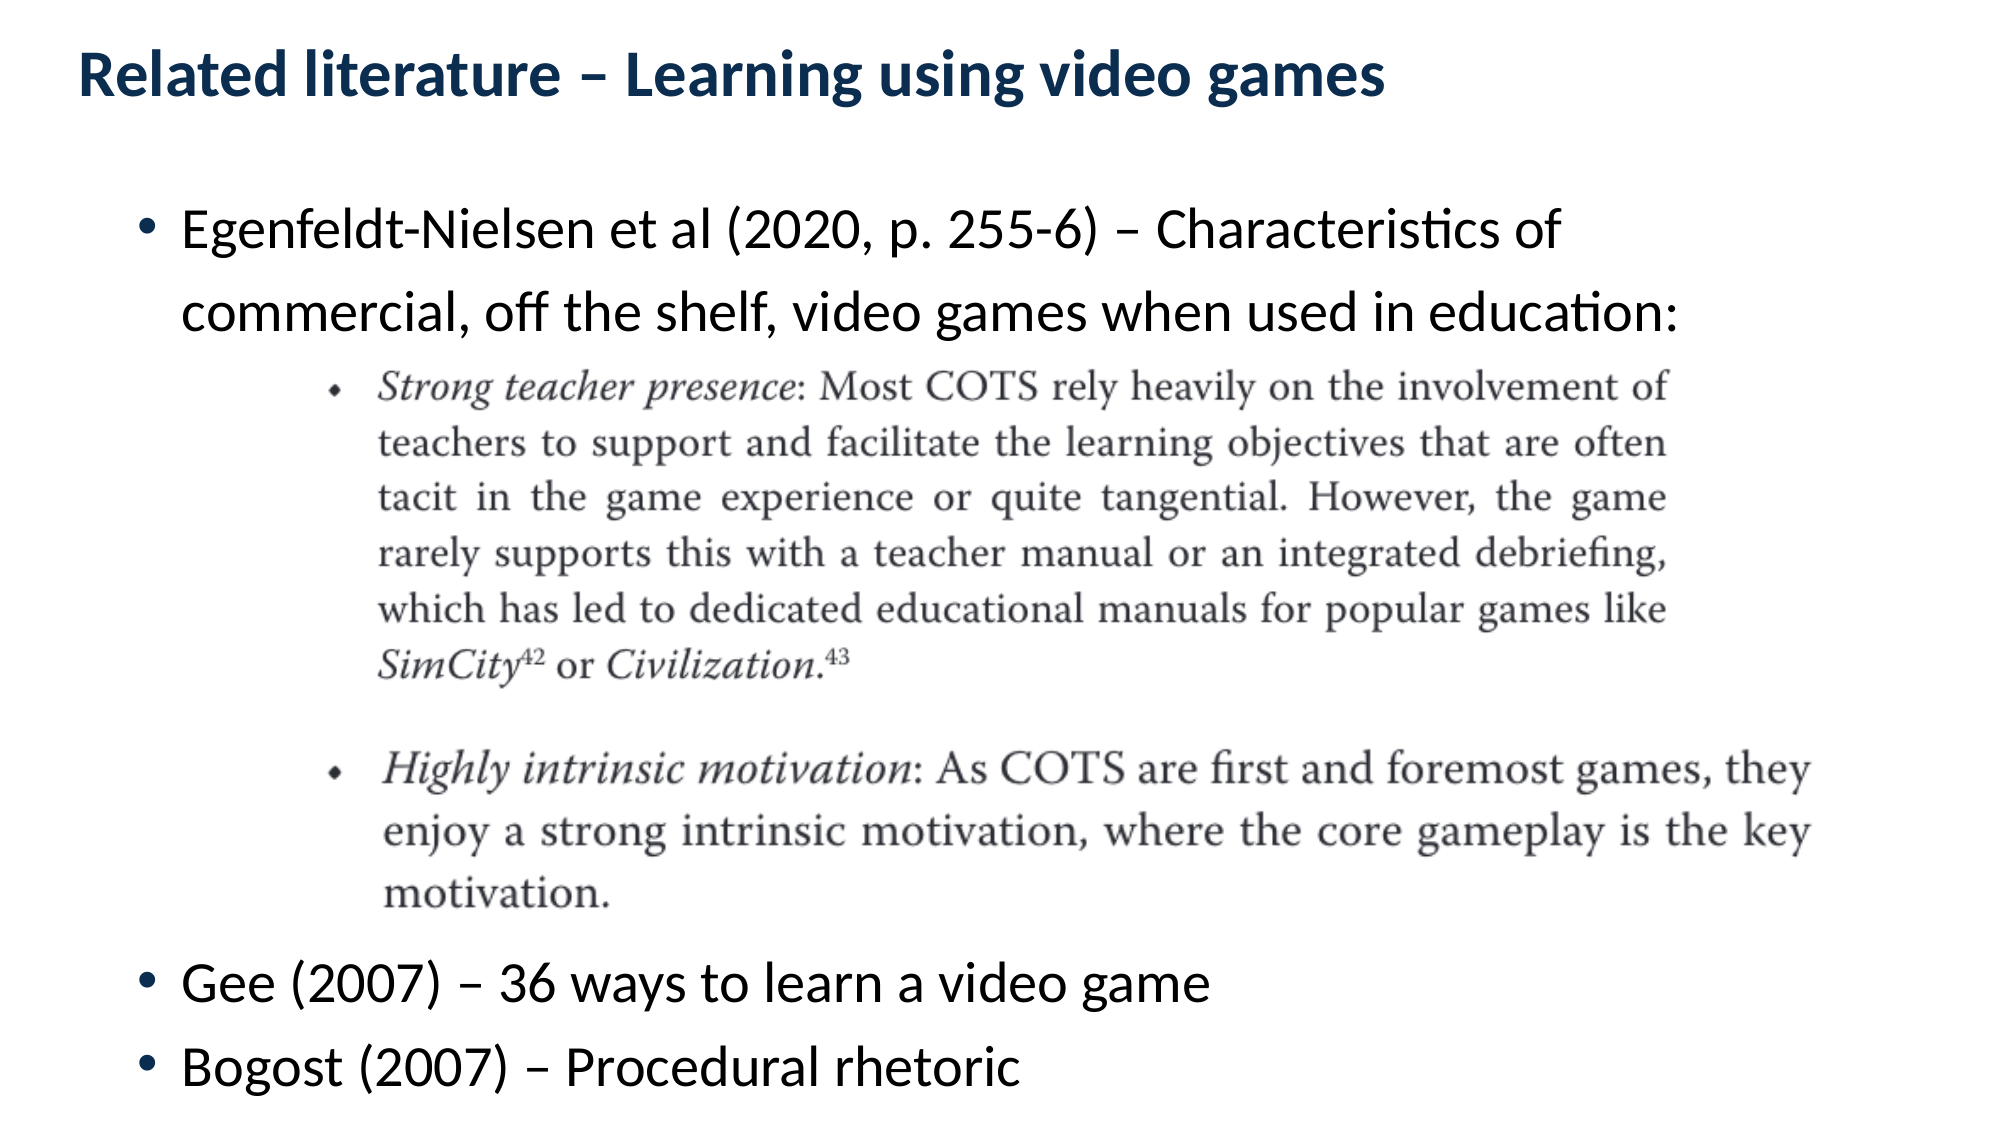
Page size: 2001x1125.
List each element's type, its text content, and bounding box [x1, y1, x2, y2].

picture [275, 736, 1833, 950]
list Egenfeldt-Nielsen et al (2020, p. 255-6) – Characteristics of commercial, off the shelf, video games when used in education: Gee (2007) – 36 ways to learn a video game Bogost (2007) – Procedural rhetoric [137, 175, 1863, 1100]
picture [306, 359, 1694, 709]
title Related literature – Learning using video games [78, 29, 1922, 148]
